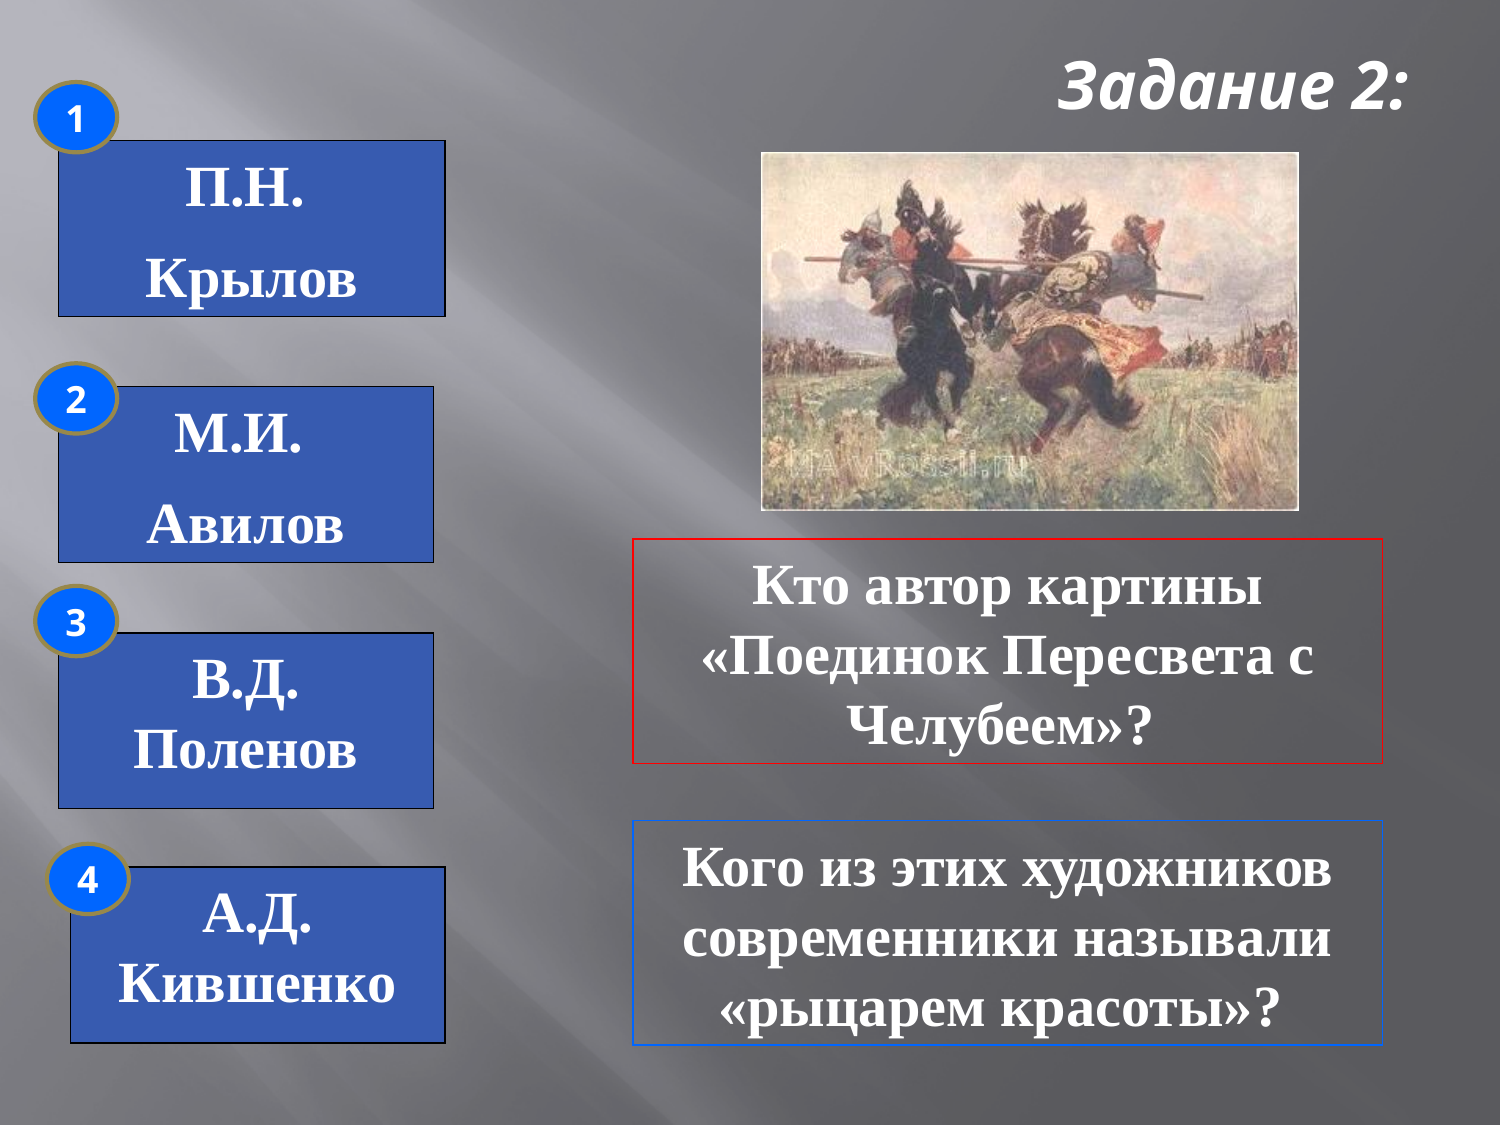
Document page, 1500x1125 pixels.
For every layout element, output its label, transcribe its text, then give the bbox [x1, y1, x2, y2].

text_box Кого из этих художников современники называли «рыцарем красоты»? [632, 820, 1383, 1045]
text_box П.Н. Крылов [58, 140, 446, 317]
text_box Кто автор картины «Поединок Пересвета с Челубеем»? [632, 539, 1383, 764]
text_box А.Д. Кившенко [70, 867, 446, 1043]
picture [761, 152, 1299, 511]
text_box 2 [33, 361, 120, 436]
text_box Задание 2: [1042, 35, 1454, 167]
text_box 4 [44, 841, 132, 917]
text_box М.И. Авилов [58, 386, 434, 563]
text_box В.Д. Поленов [58, 632, 434, 809]
text_box 3 [33, 583, 120, 659]
text_box 1 [33, 79, 120, 155]
